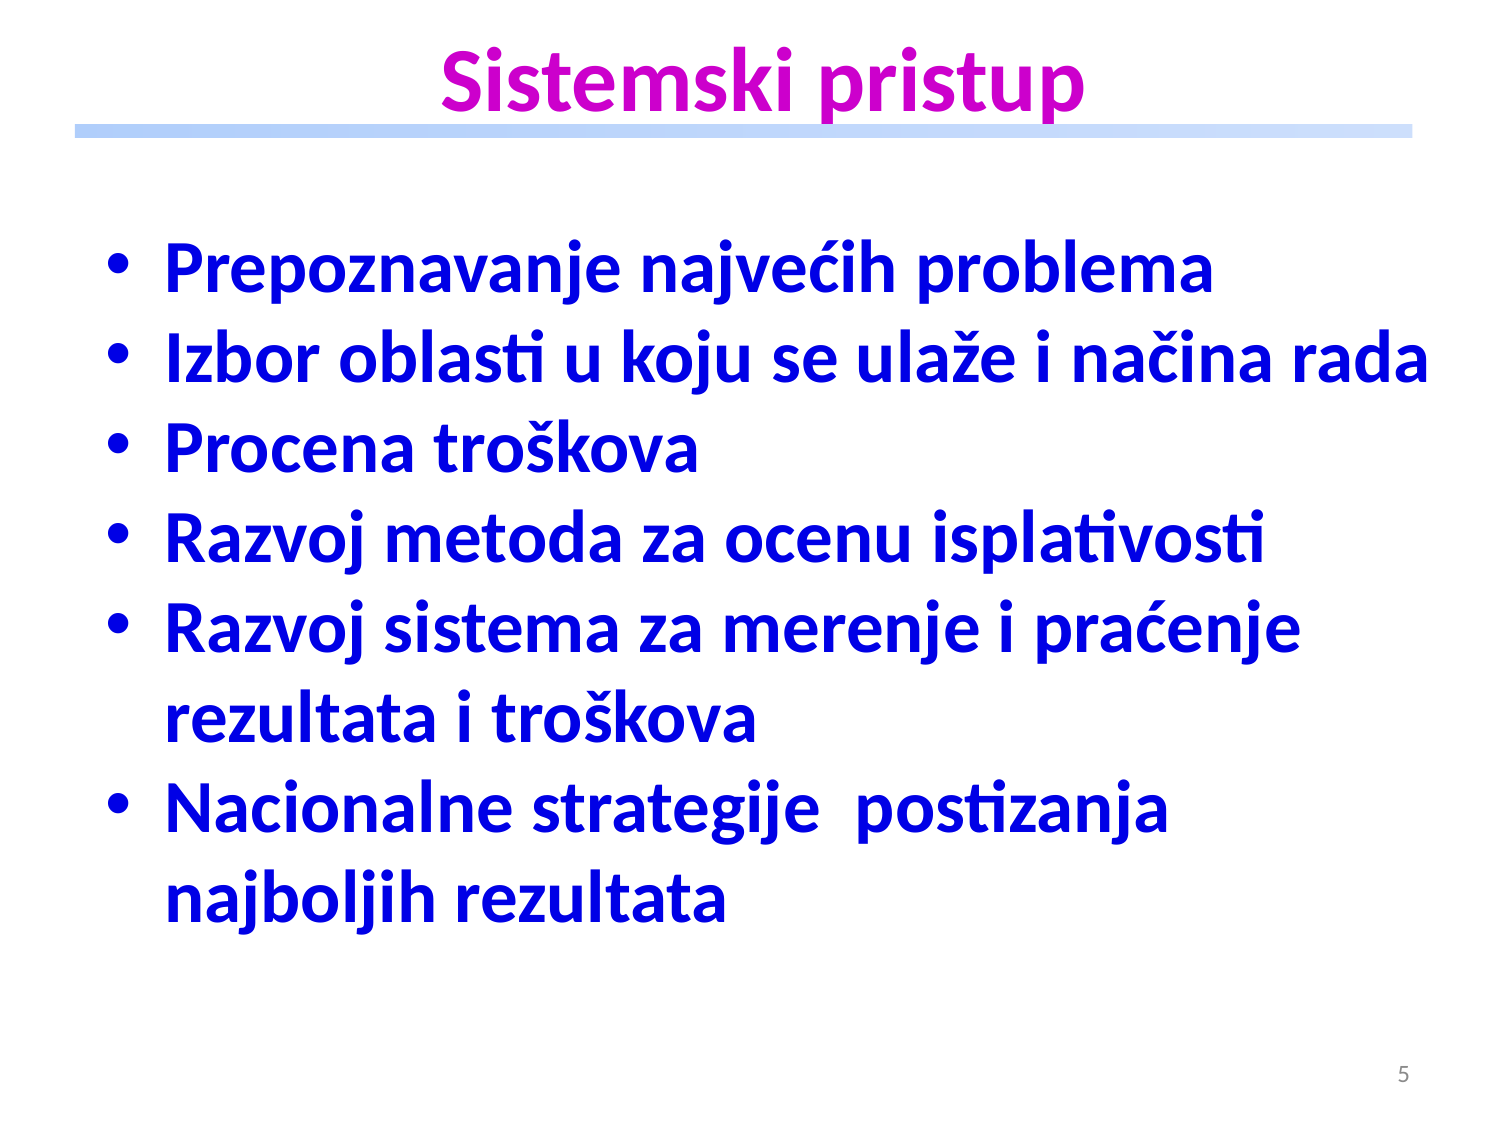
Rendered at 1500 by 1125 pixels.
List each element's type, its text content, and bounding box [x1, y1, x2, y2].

title Sistemski pristup [77, 24, 1450, 125]
slide_number 5 [1074, 1065, 1425, 1103]
text_box Prepoznavanje najvećih problema Izbor oblasti u koju se ulaže i načina rada Procena troškova Razvoj metoda za ocenu isplativosti Razvoj sistema za merenje i praćenje rezultata i troškova Nacionalne strategije postizanja najboljih rezultata [62, 149, 1450, 1065]
text_box [74, 124, 1413, 138]
